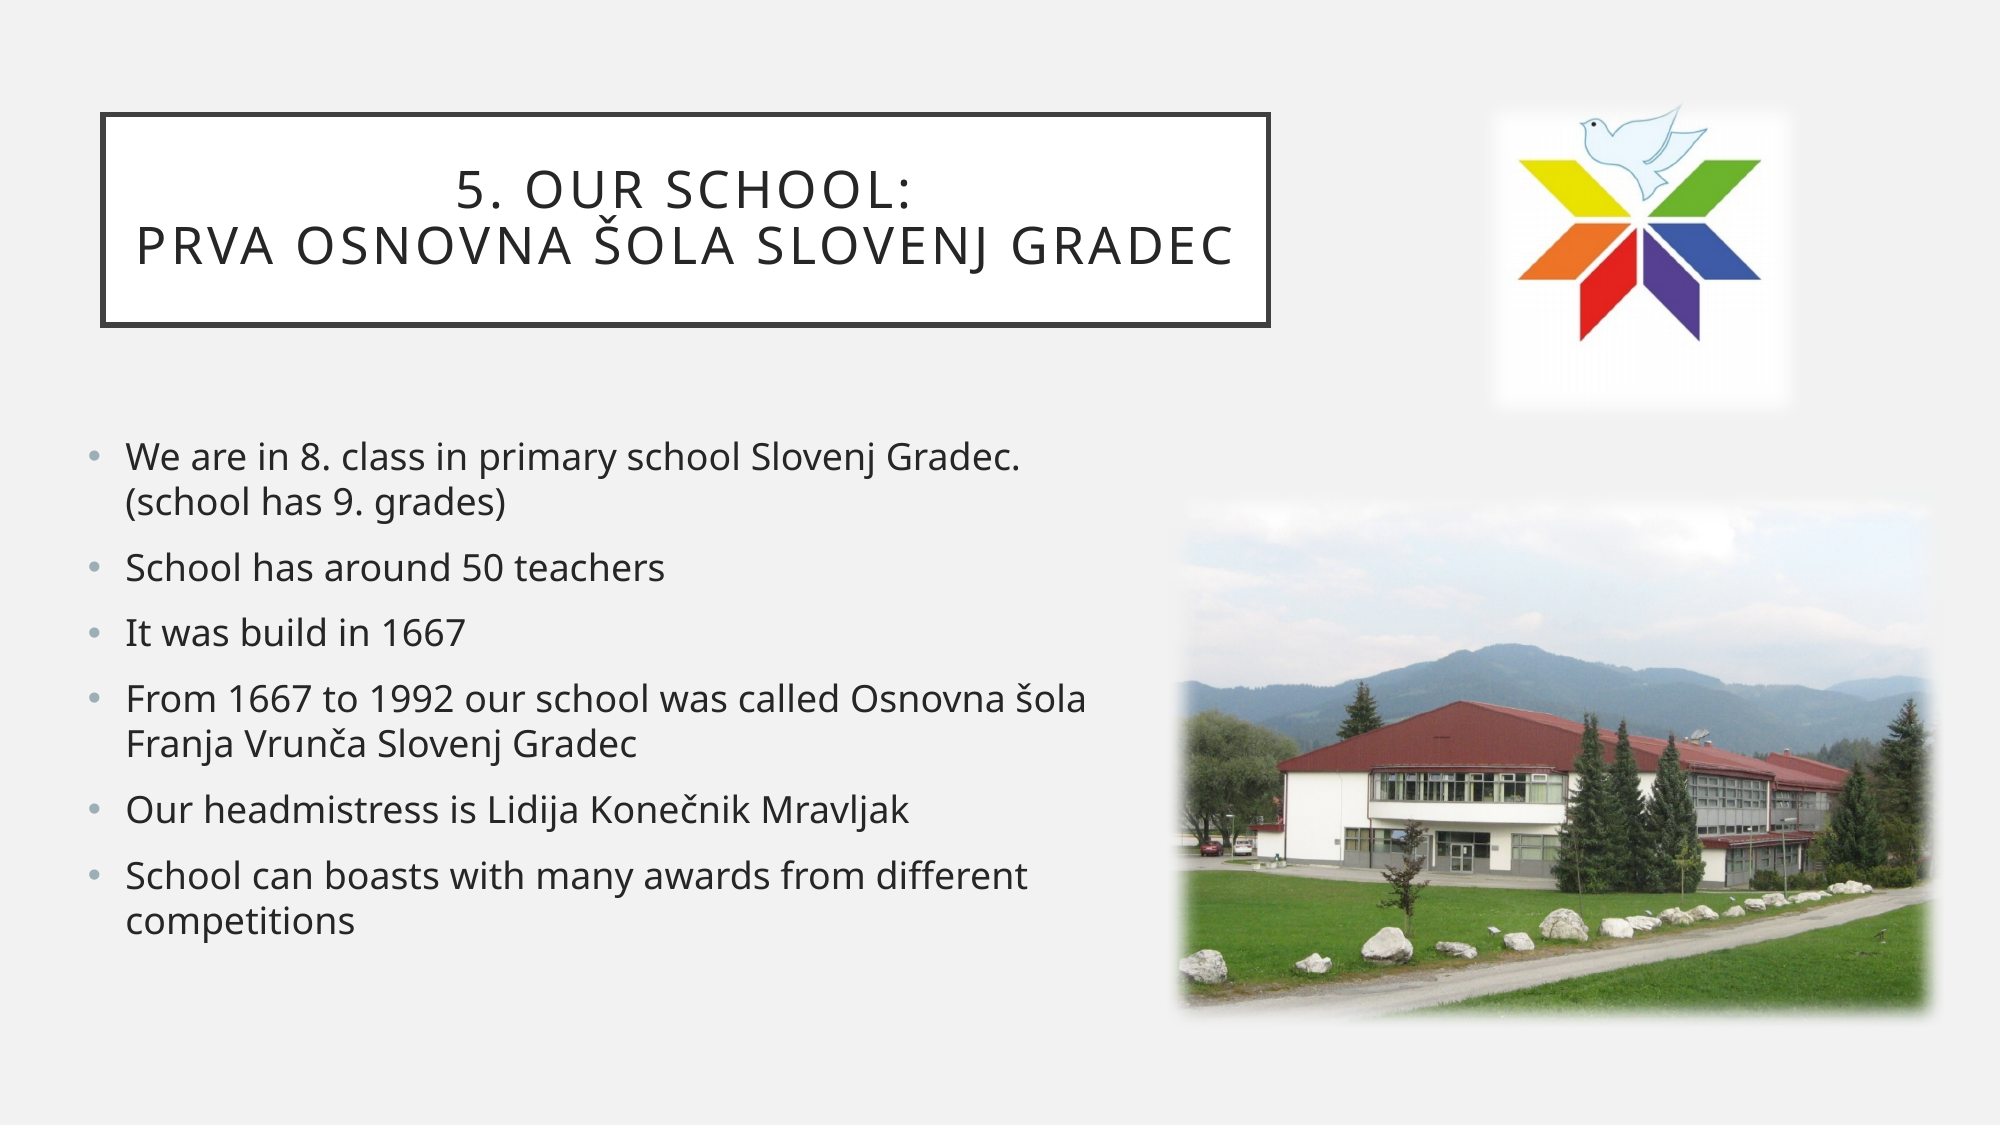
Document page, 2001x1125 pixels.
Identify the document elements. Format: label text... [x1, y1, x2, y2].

picture [1166, 487, 1945, 1029]
list We are in 8. class in primary school Slovenj Gradec. (school has 9. grades) School has around 50 teachers It was build in 1667 From 1667 to 1992 our school was called Osnovna šola Franja Vrunča Slovenj Gradec Our headmistress is Lidija Konečnik Mravljak School can boasts with many awards from different competitions [72, 425, 1119, 1014]
picture [1476, 94, 1808, 426]
title 5. OUR SCHOOL: PRVA OSNOVNA ŠOLA SLOVENJ GRADEC [100, 112, 1271, 328]
